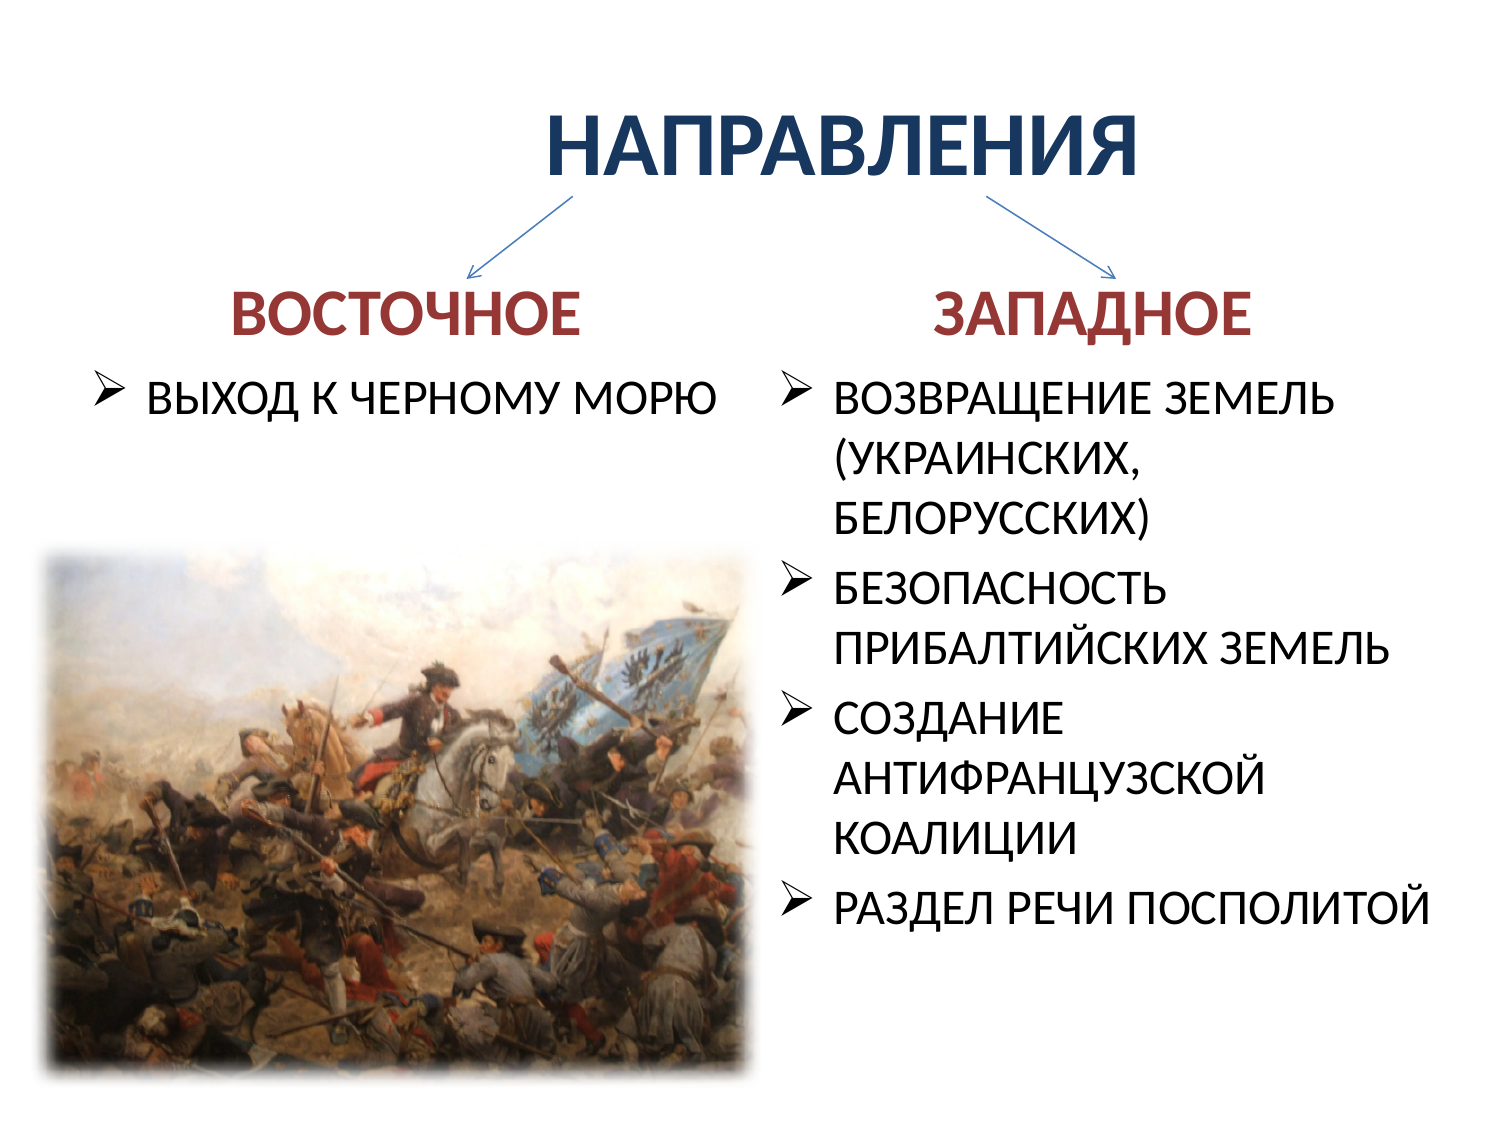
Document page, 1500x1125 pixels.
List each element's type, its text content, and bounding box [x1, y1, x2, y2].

picture [29, 538, 763, 1089]
list ВОЗВРАЩЕНИЕ ЗЕМЕЛЬ (УКРАИНСКИХ, БЕЛОРУССКИХ) БЕЗОПАСНОСТЬ ПРИБАЛТИЙСКИХ ЗЕМЕЛЬ СОЗДАНИЕ АНТИФРАНЦУЗСКОЙ КОАЛИЦИИ РАЗДЕЛ РЕЧИ ПОСПОЛИТОЙ [761, 356, 1483, 1005]
list ВЫХОД К ЧЕРНОМУ МОРЮ [75, 356, 738, 537]
list ВОСТОЧНОЕ [75, 251, 738, 356]
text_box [985, 195, 1117, 280]
title НАПРАВЛЕНИЯ [75, 45, 1425, 233]
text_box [466, 195, 573, 280]
list ЗАПАДНОЕ [761, 251, 1425, 356]
